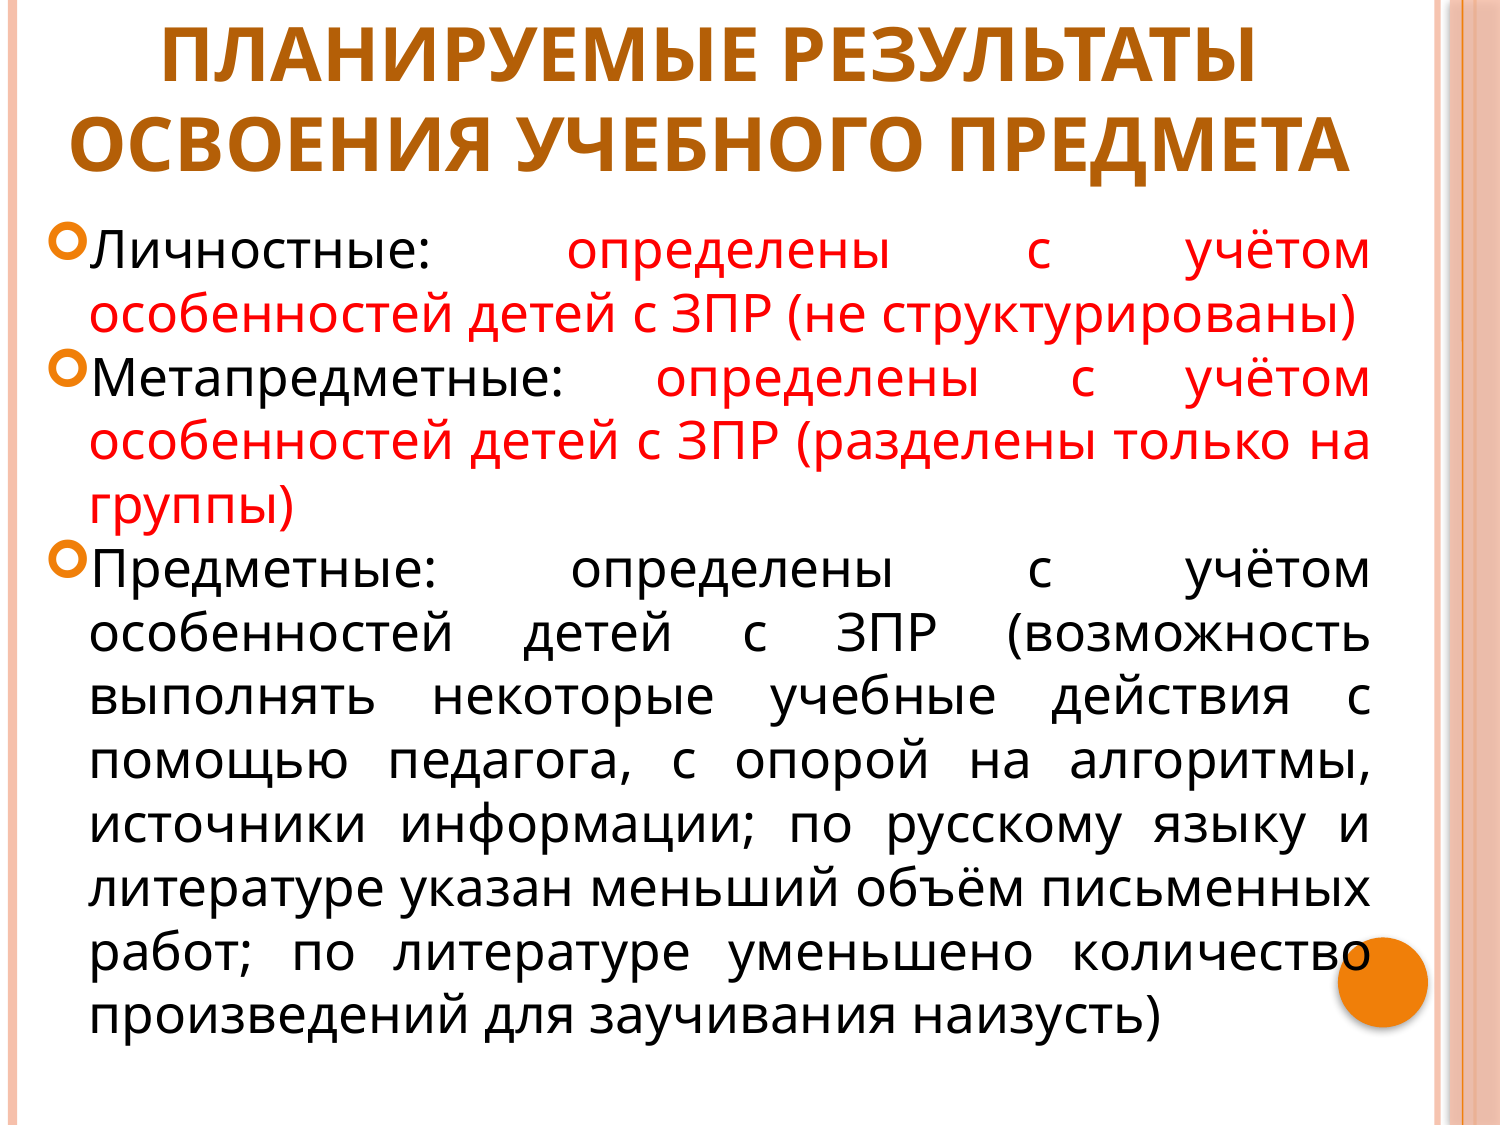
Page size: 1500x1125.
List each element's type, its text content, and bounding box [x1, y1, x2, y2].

title Планируемые результаты освоения учебного предмета [17, 30, 1402, 194]
list Личностные: определены с учётом особенностей детей с ЗПР (не структурированы) Метапредметные: определены с учётом особенностей детей с ЗПР (разделены только на группы) Предметные: определены с учётом особенностей детей с ЗПР (возможность выполнять некоторые учебные действия с помощью педагога, с опорой на алгоритмы, источники информации; по русскому языку и литературе указан меньший объём письменных работ; по литературе уменьшено количество произведений для заучивания наизусть) [29, 208, 1388, 1094]
